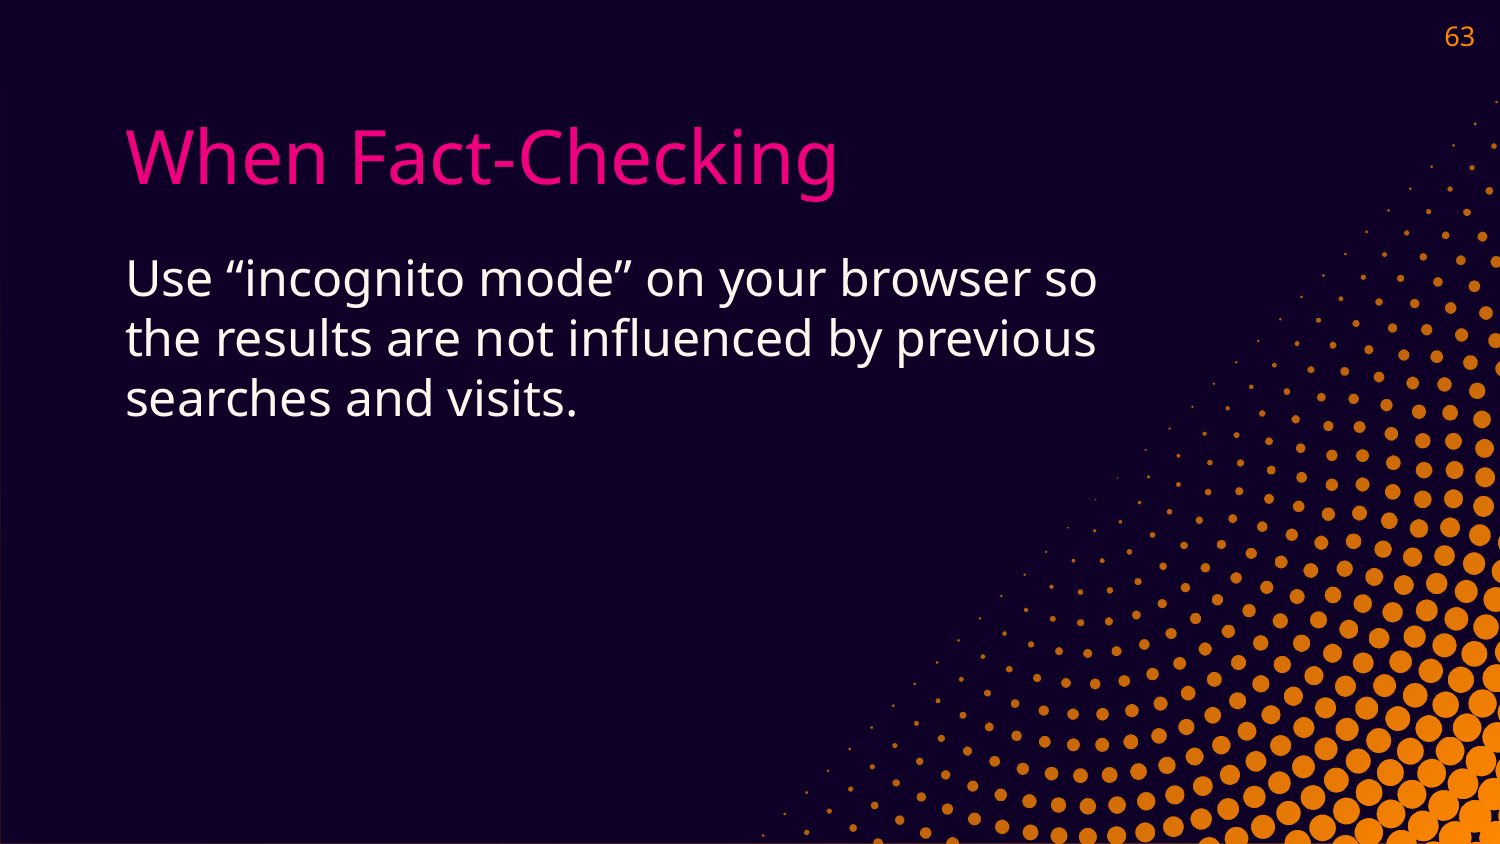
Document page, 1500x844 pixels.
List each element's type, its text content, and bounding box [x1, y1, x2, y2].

list Use “incognito mode” on your browser so the results are not influenced by previous searches and visits. [125, 246, 1152, 727]
title When Fact-Checking [125, 58, 1152, 200]
slide_number 63 [1385, 5, 1476, 71]
